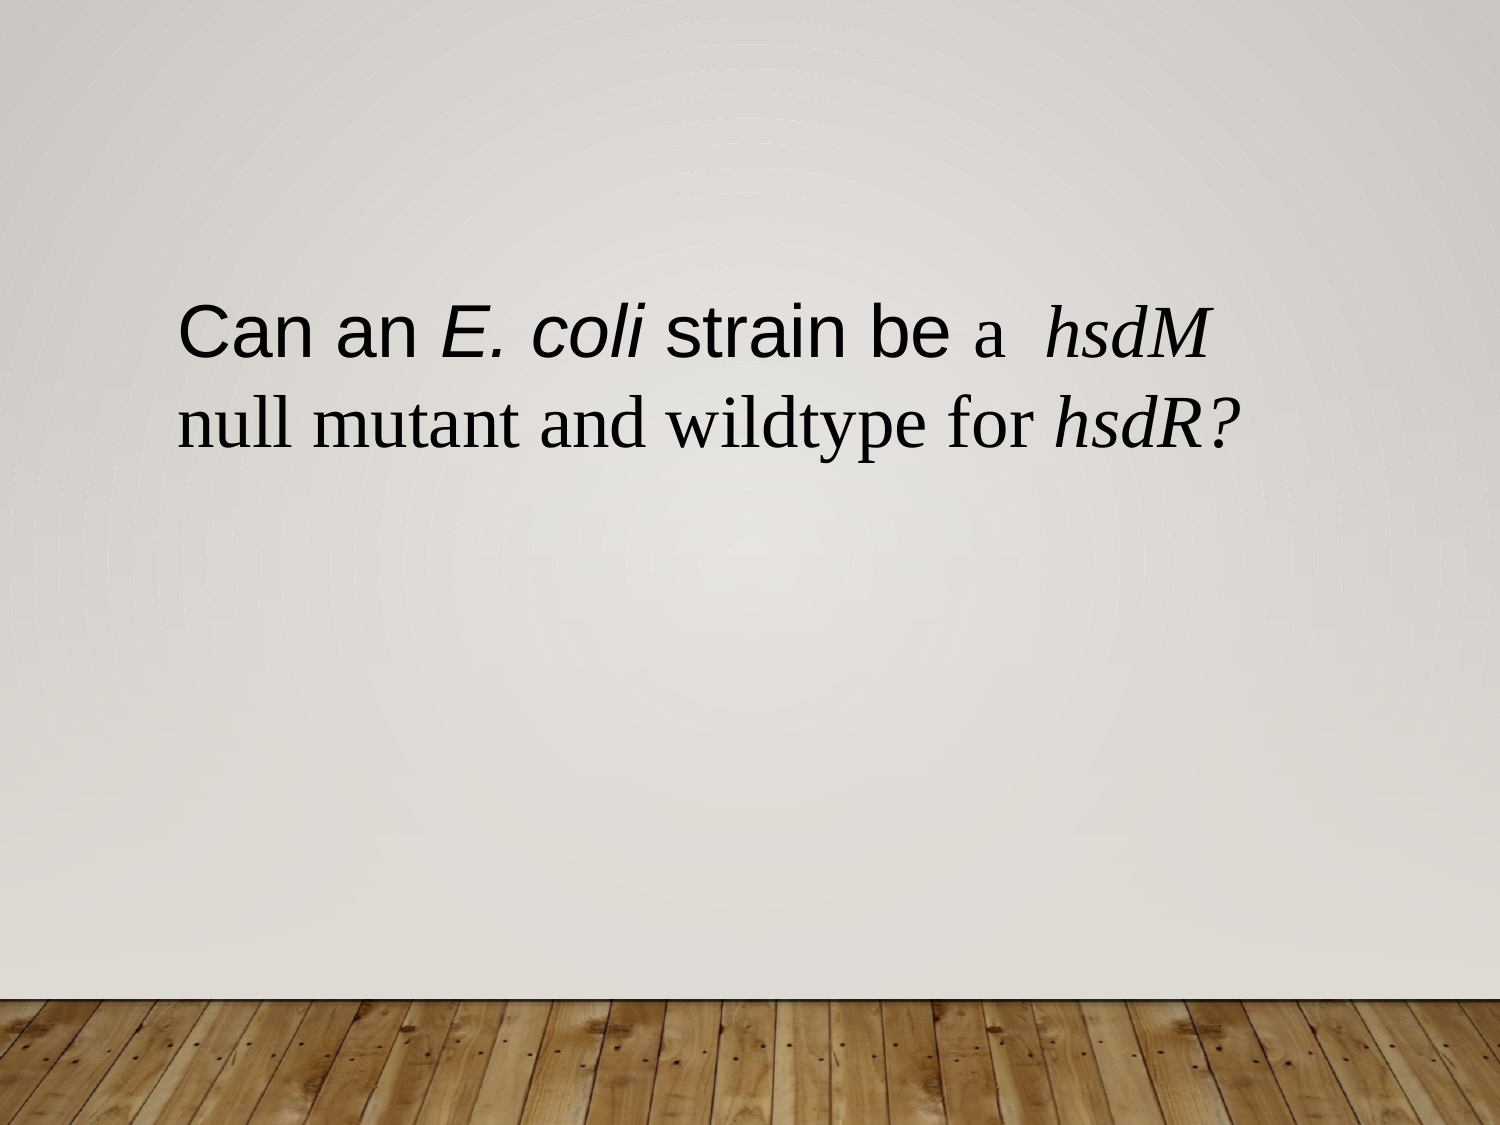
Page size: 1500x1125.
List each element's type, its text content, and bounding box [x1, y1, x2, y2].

picture [0, 999, 1500, 1125]
text_box Can an E. coli strain be a hsdM null mutant and wildtype for hsdR? [162, 274, 1275, 470]
